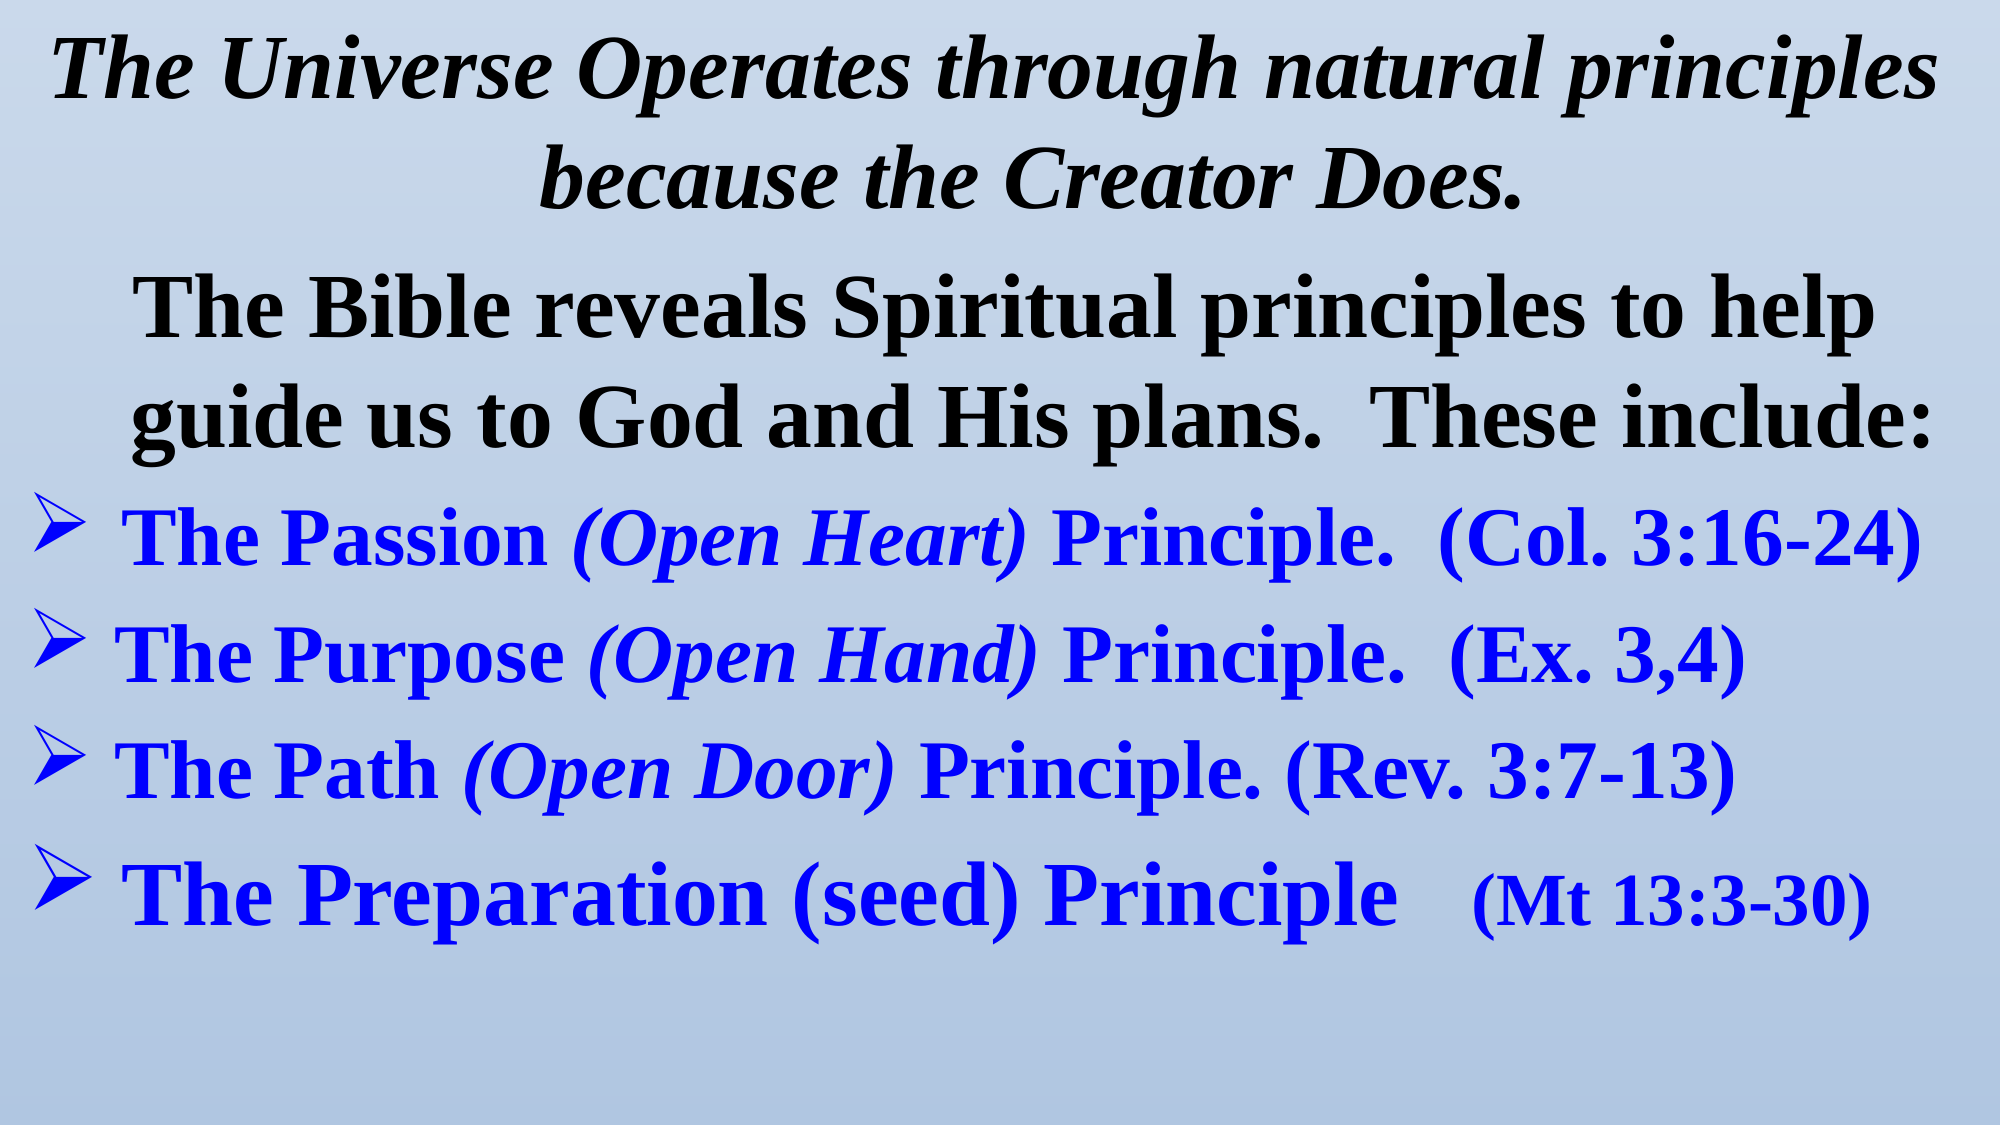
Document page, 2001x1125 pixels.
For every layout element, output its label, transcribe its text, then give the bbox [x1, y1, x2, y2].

text_box The Universe Operates through natural principles because the Creator Does. The Bible reveals Spiritual principles to help guide us to God and His plans. These include: The Passion (Open Heart) Principle. (Col. 3:16-24) The Purpose (Open Hand) Principle. (Ex. 3,4) The Path (Open Door) Principle. (Rev. 3:7-13) The Preparation (seed) Principle (Mt 13:3-30) [12, 0, 2000, 952]
